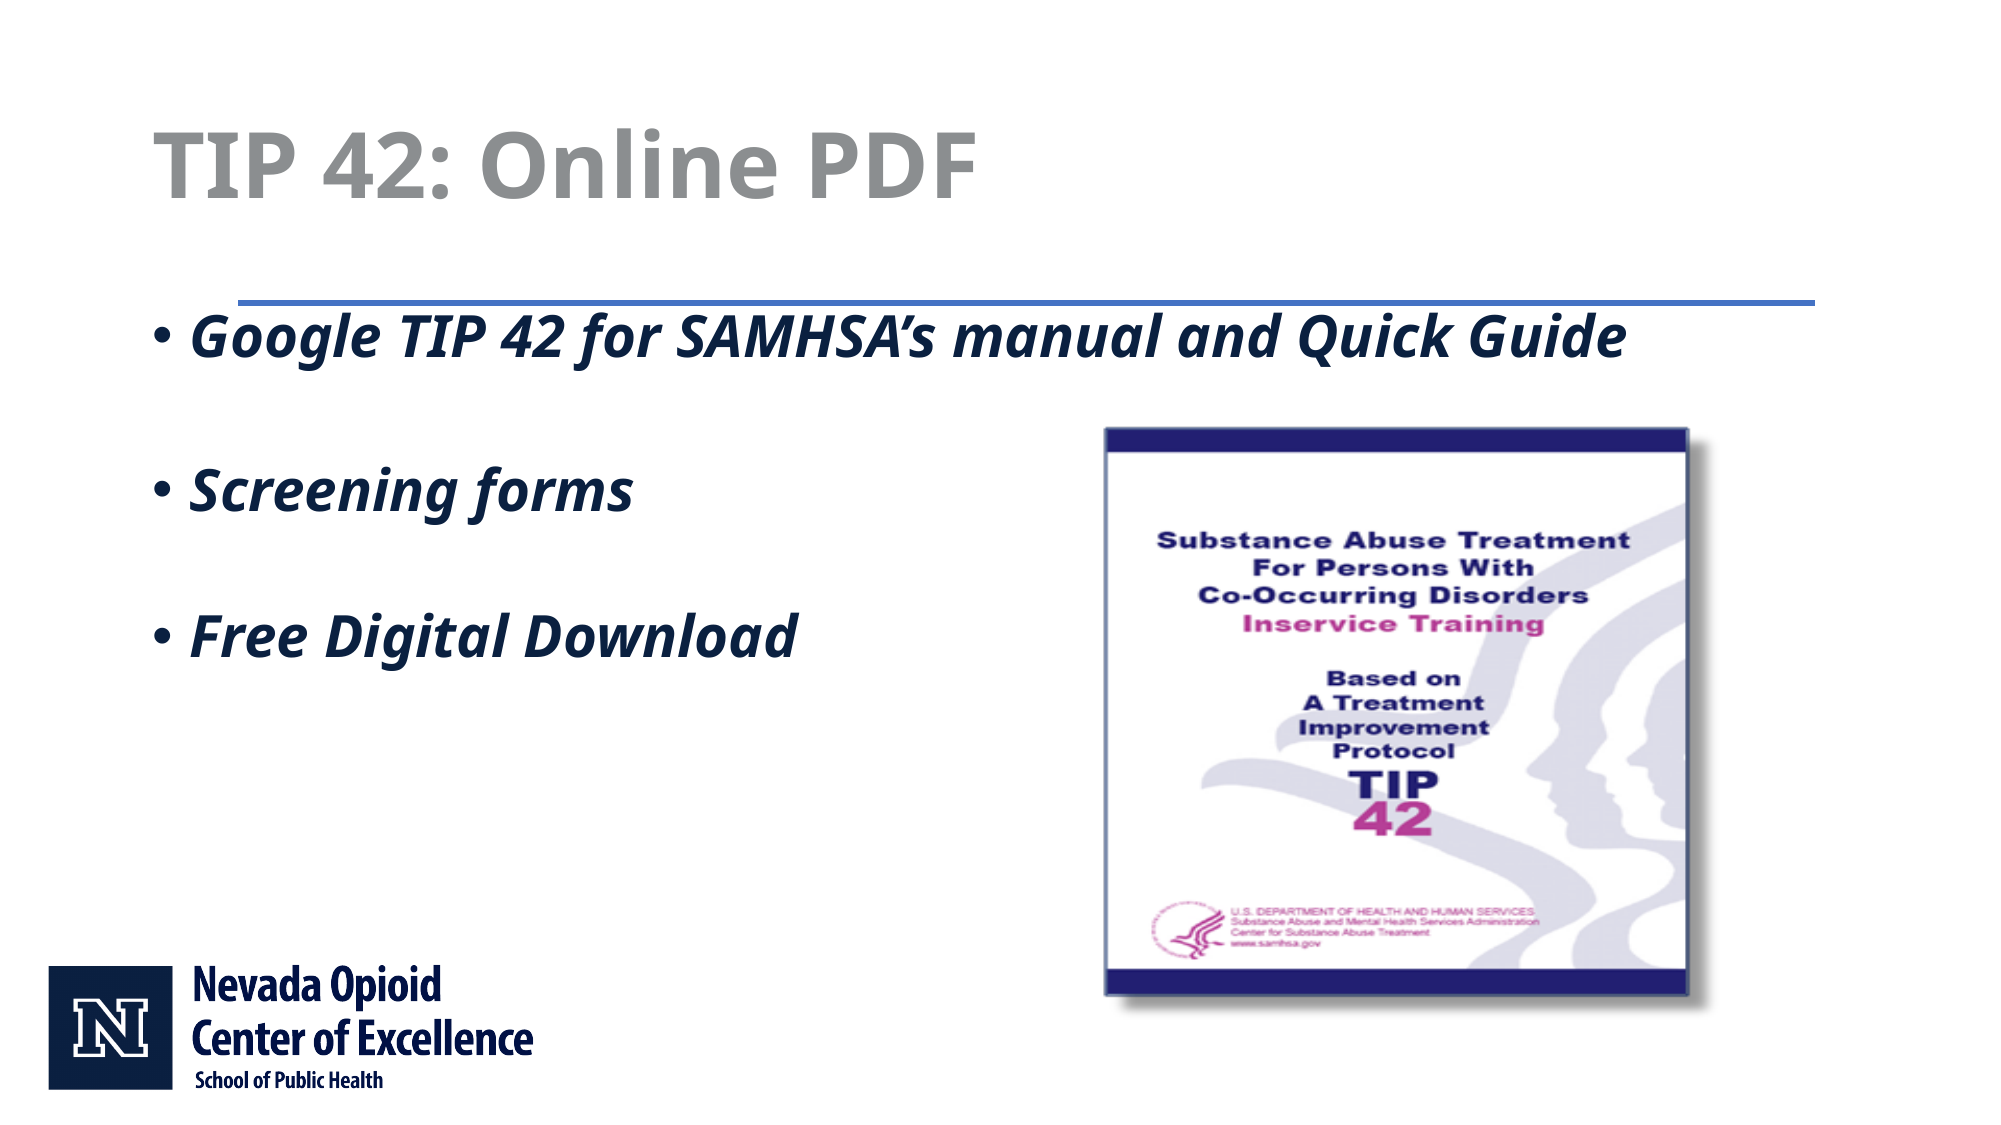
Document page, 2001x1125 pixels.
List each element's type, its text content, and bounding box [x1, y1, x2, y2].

picture [1099, 424, 1730, 1027]
title TIP 42: Online PDF [137, 59, 1863, 278]
text_box [34, 0, 430, 221]
list Google TIP 42 for SAMHSA’s manual and Quick Guide Screening forms Free Digital Download [137, 299, 1863, 1014]
picture [24, 937, 574, 1121]
